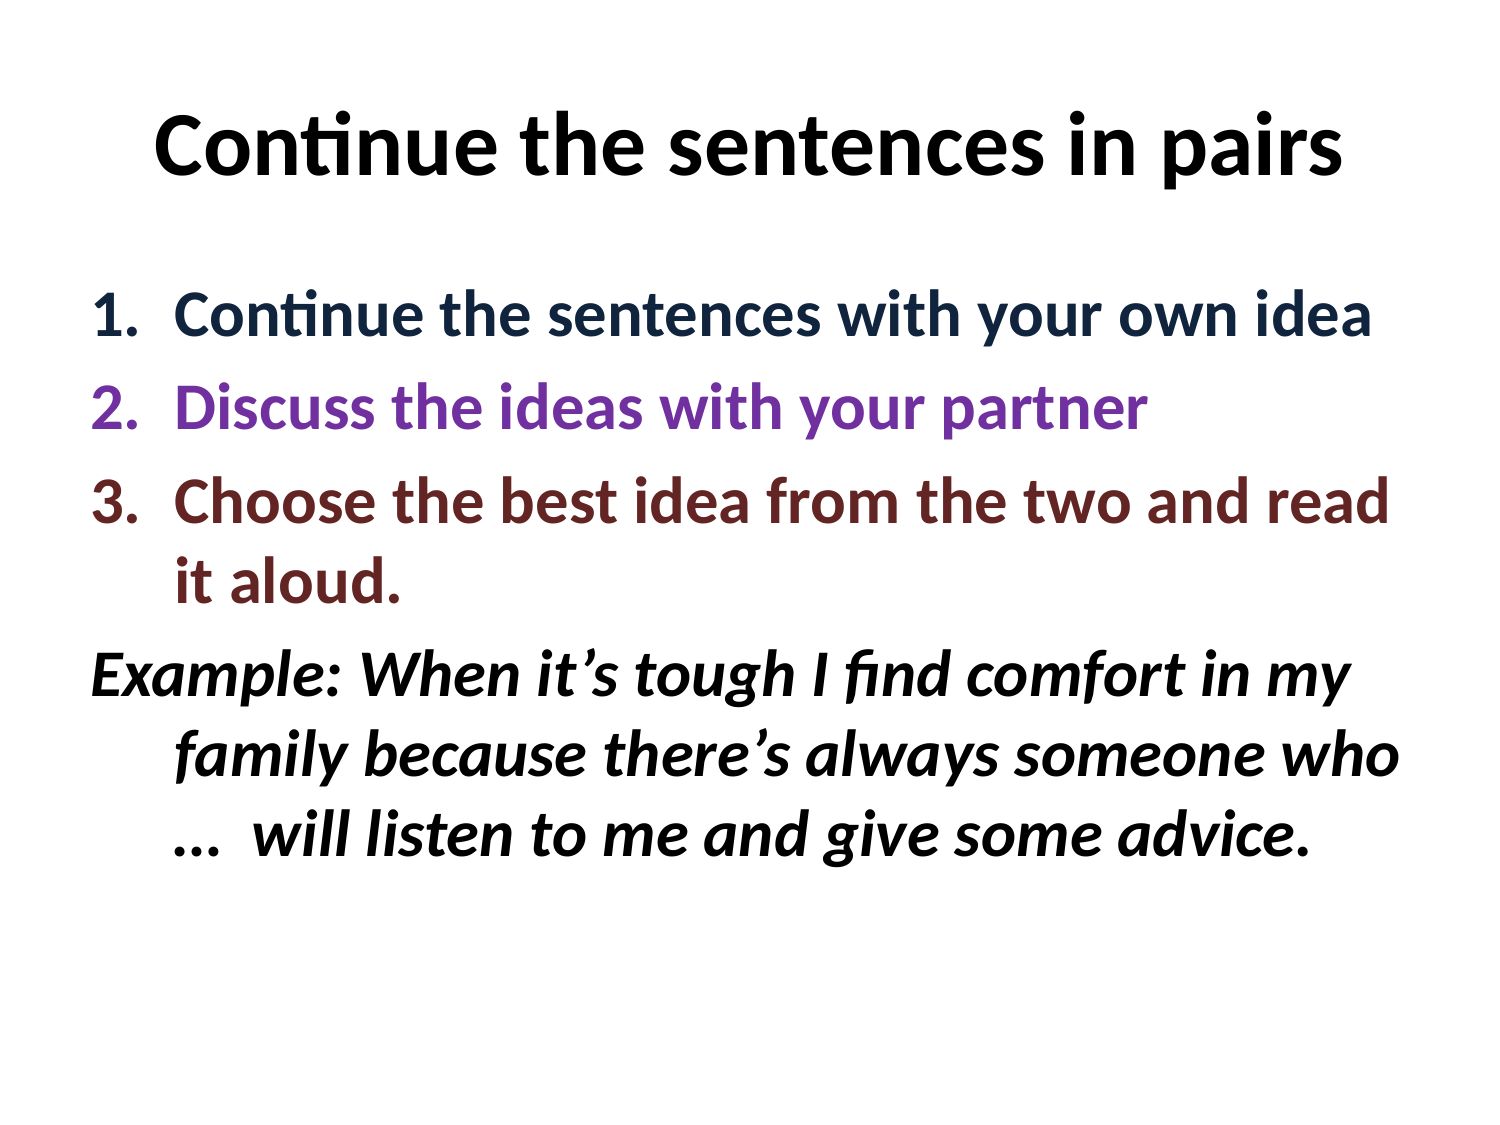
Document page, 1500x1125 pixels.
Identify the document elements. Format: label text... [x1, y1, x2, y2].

title Continue the sentences in pairs [75, 45, 1425, 233]
list Continue the sentences with your own idea Discuss the ideas with your partner Choose the best idea from the two and read it aloud. Example: When it’s tough I find comfort in my family because there’s always someone who … will listen to me and give some advice. [75, 262, 1425, 1005]
